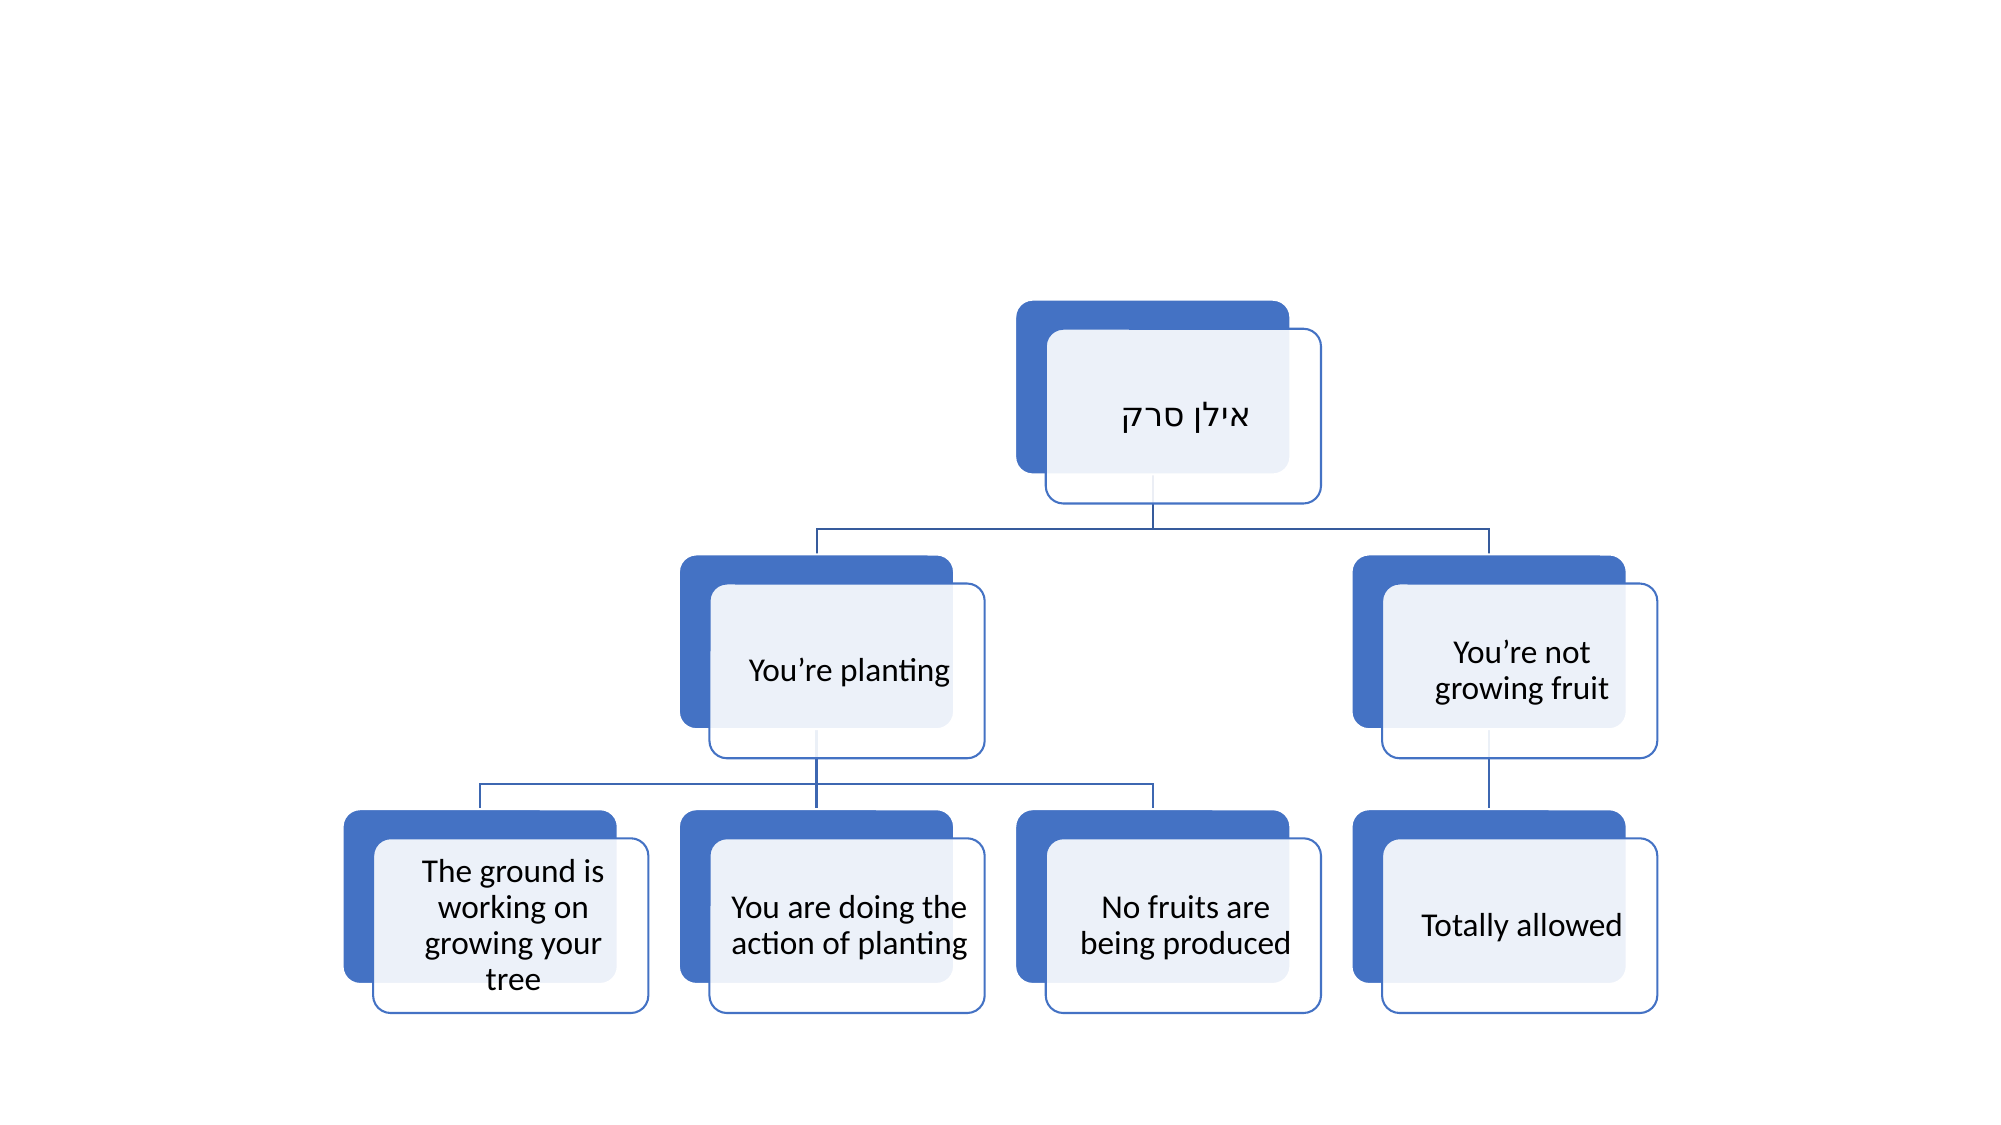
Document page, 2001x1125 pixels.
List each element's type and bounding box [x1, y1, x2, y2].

list [137, 299, 1863, 1014]
